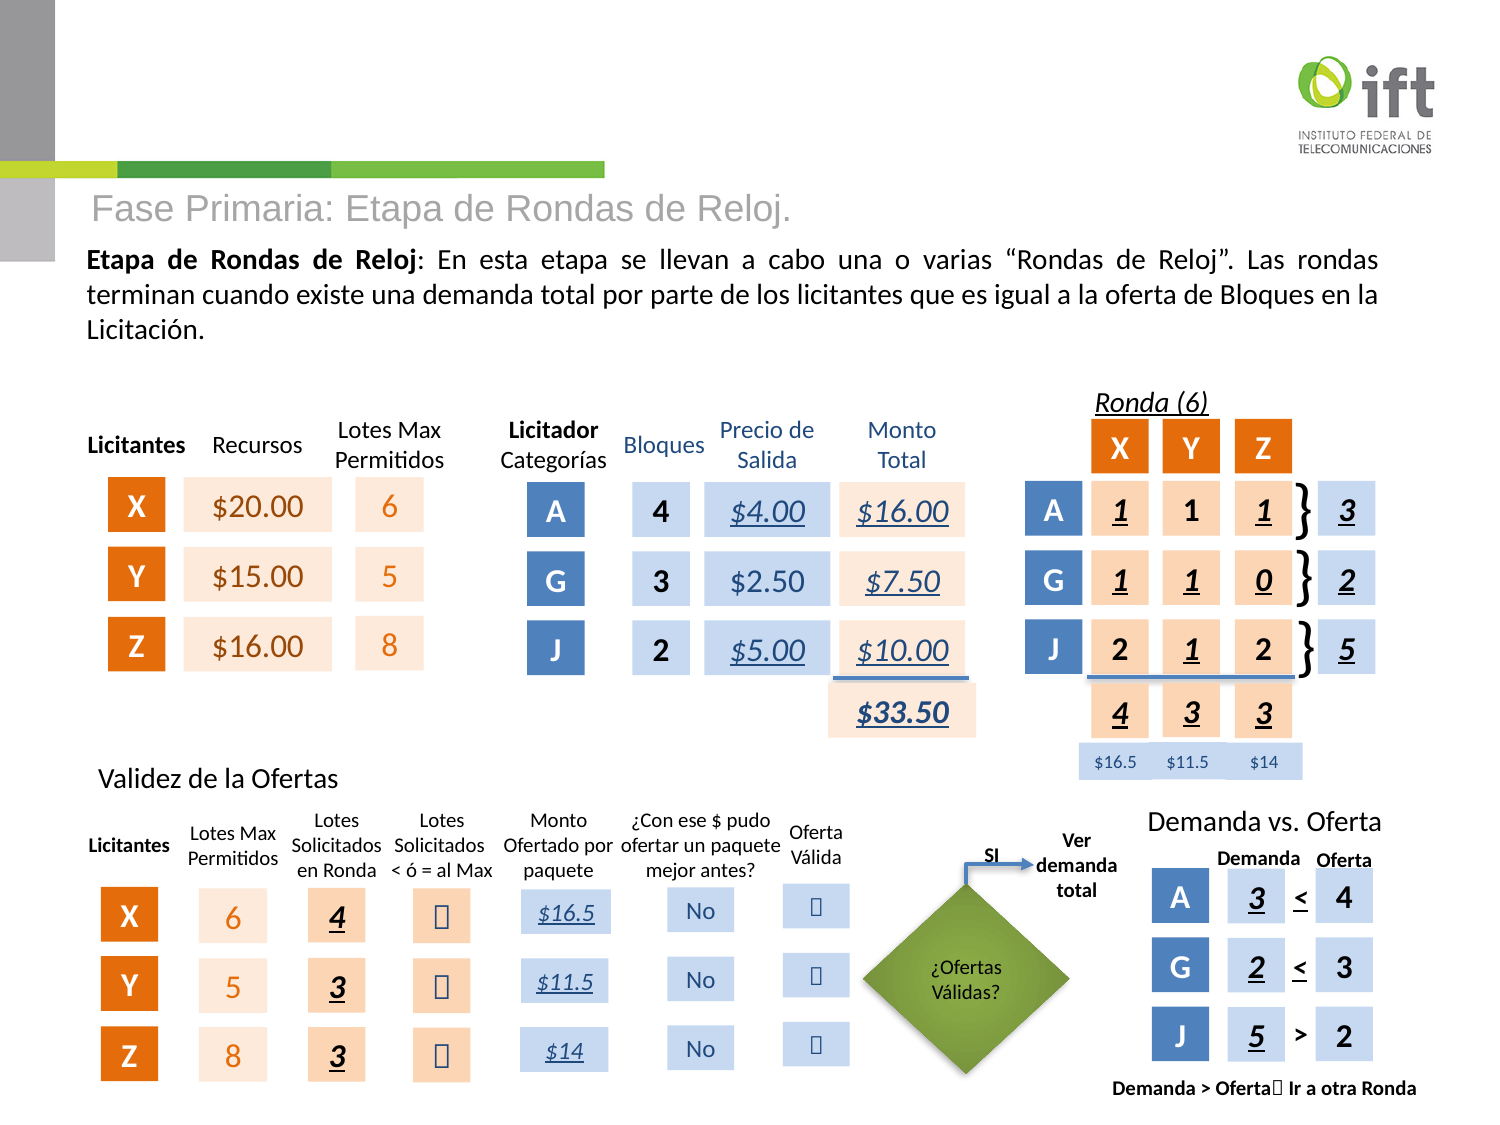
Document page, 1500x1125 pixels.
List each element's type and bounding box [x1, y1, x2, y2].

text_box [71, 406, 721, 677]
picture [0, 0, 1500, 1125]
text_box [1024, 418, 1303, 781]
text_box [687, 406, 977, 739]
text_box [1277, 457, 1376, 692]
text_box [72, 751, 1133, 1084]
text_box [1151, 836, 1405, 1063]
